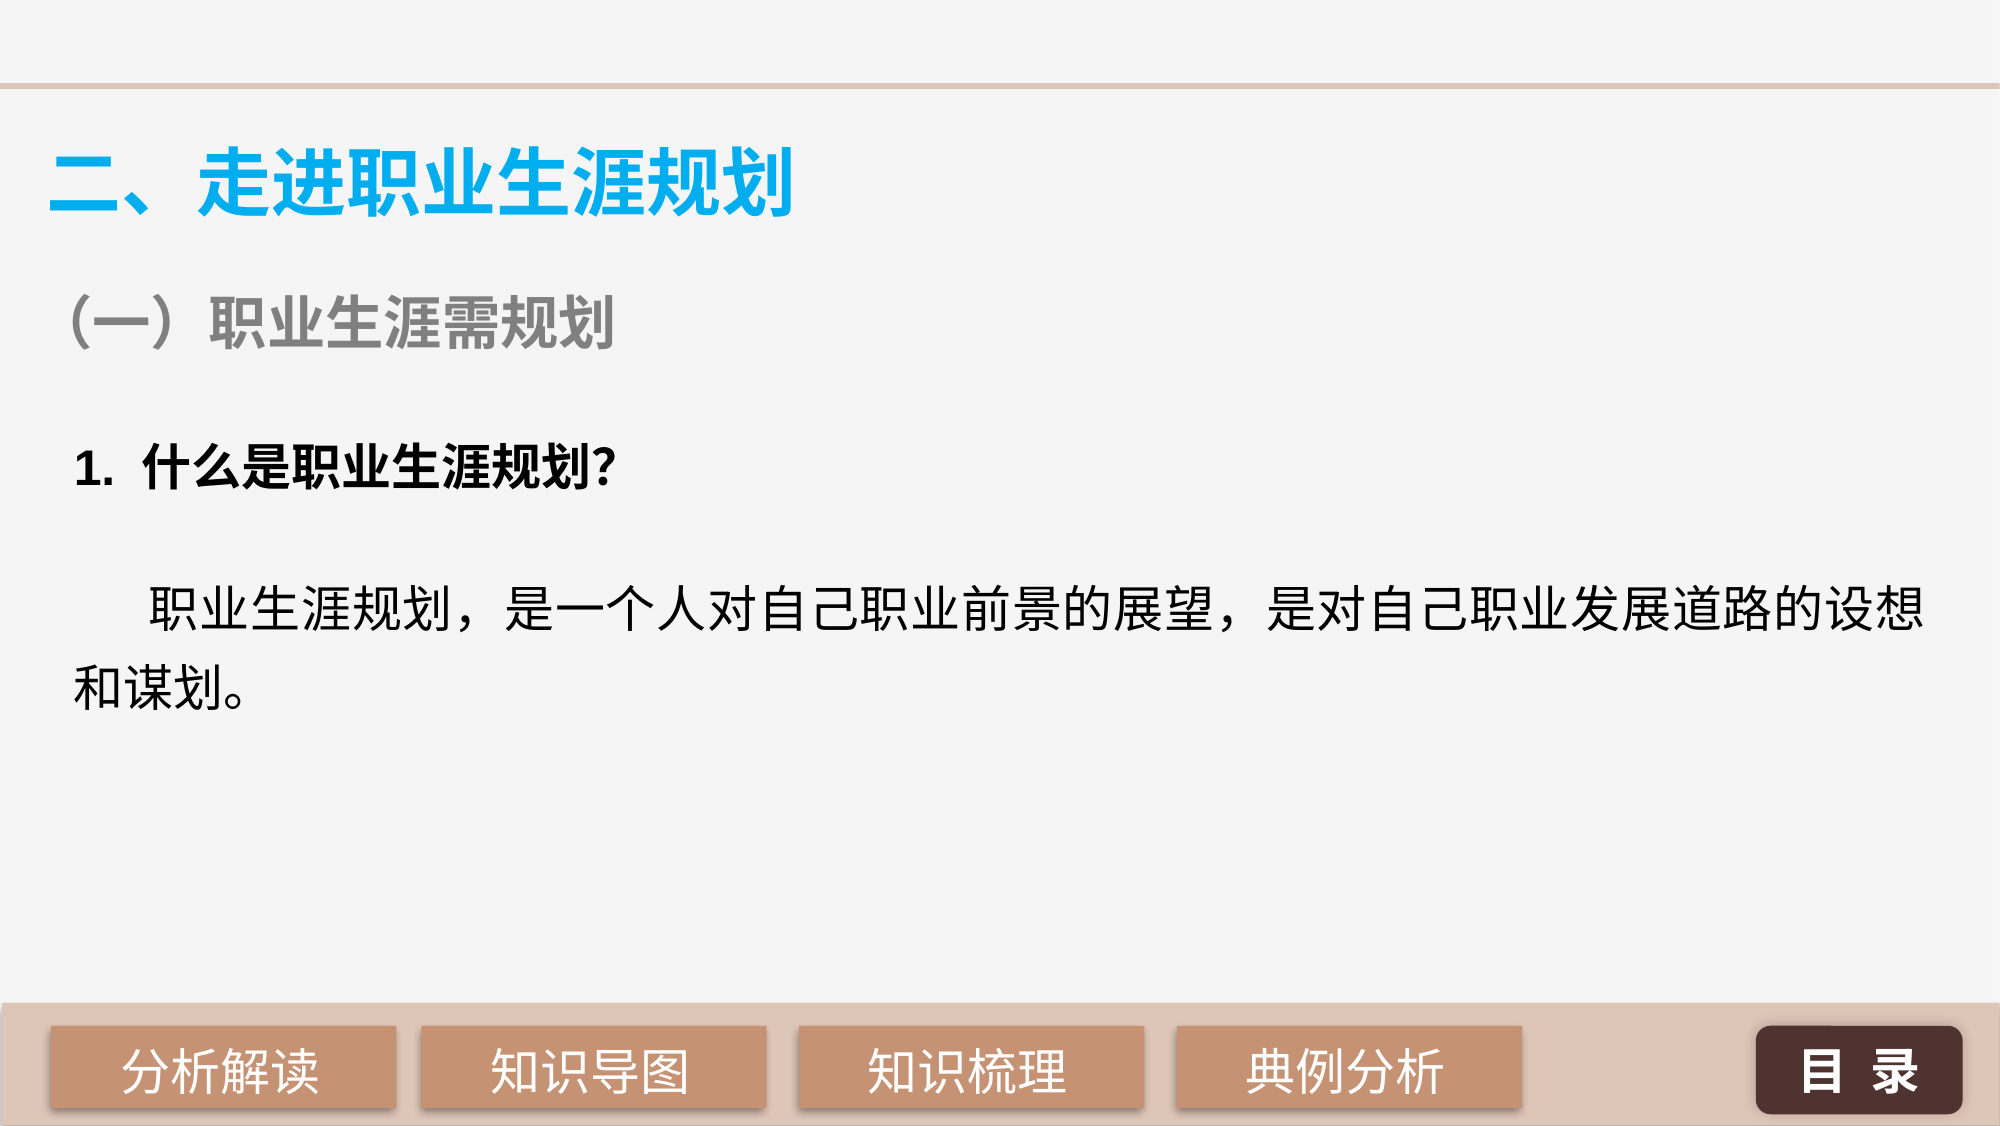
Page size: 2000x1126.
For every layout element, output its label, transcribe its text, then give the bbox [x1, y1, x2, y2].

text_box 职业生涯规划，是一个人对自己职业前景的展望，是对自己职业发展道路的设想和谋划。 [58, 550, 1940, 724]
text_box （一）职业生涯需规划 [19, 278, 1926, 364]
text_box 二、走进职业生涯规划 [31, 128, 1667, 233]
text_box 1. 什么是职业生涯规划？ [58, 408, 1940, 503]
